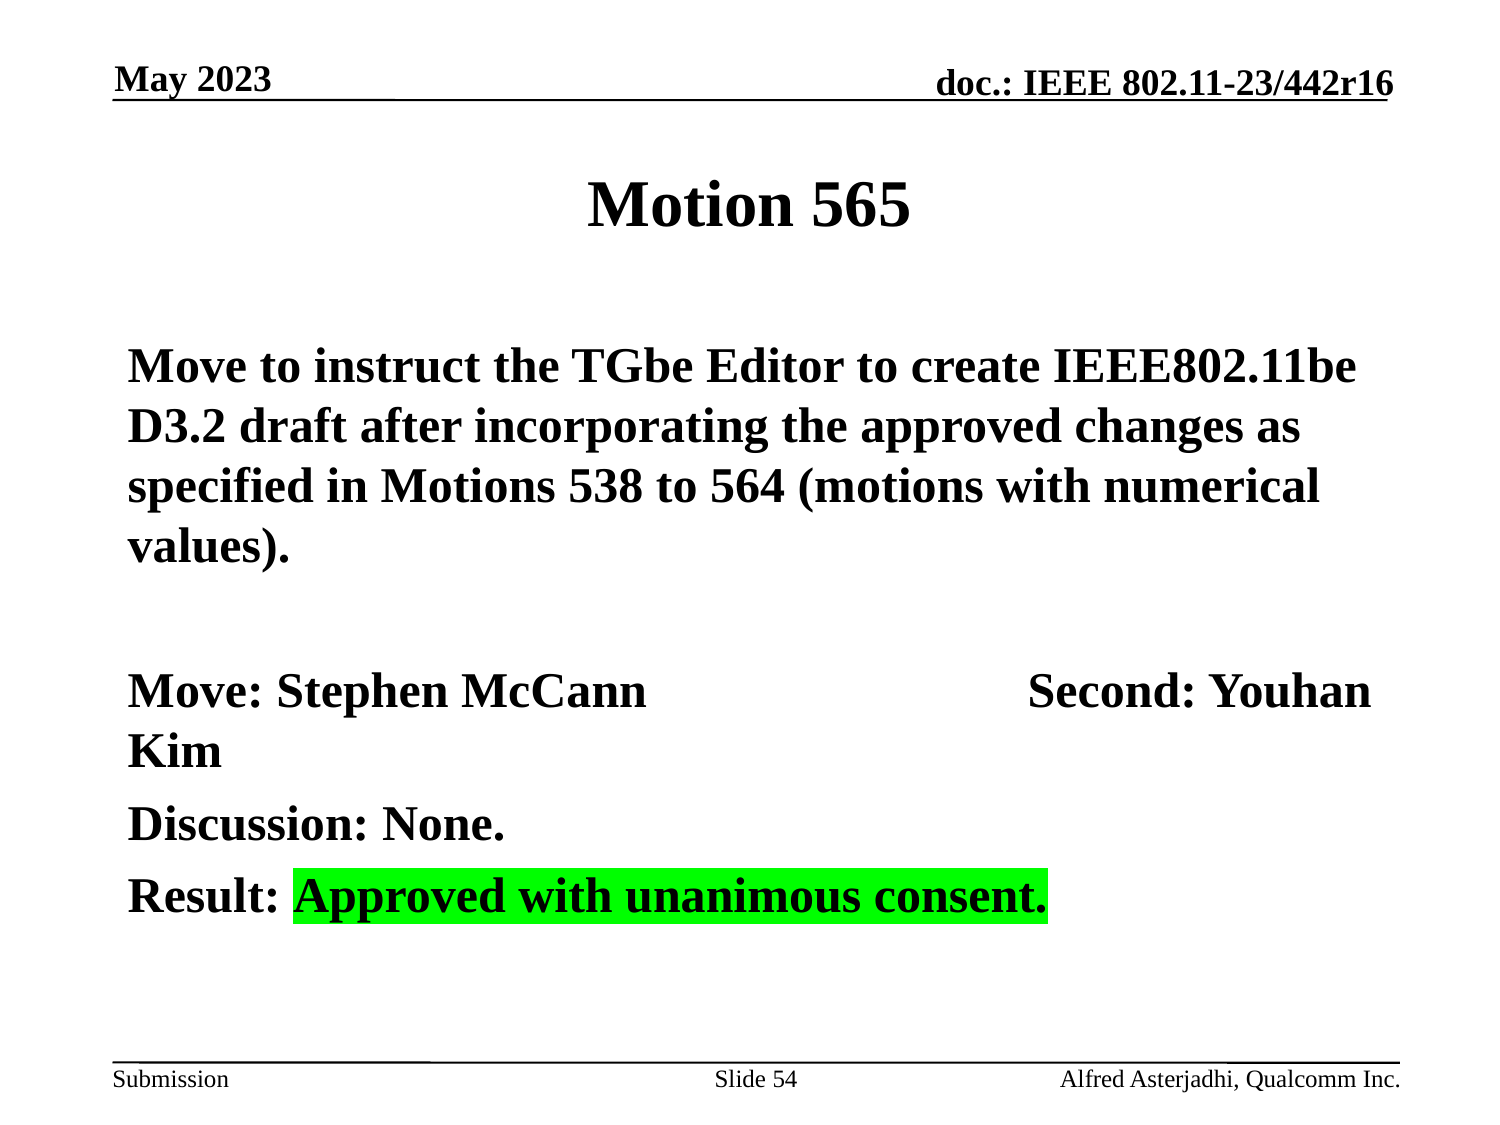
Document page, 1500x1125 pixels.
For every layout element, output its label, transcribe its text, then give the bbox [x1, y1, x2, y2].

list Move to instruct the TGbe Editor to create IEEE802.11be D3.2 draft after incorporating the approved changes as specified in Motions 538 to 564 (motions with numerical values). Move: Stephen McCann Second: Youhan Kim Discussion: None. Result: Approved with unanimous consent. [112, 324, 1388, 1000]
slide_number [114, 54, 423, 100]
footer Alfred Asterjadhi, Qualcomm Inc. [878, 1061, 1402, 1093]
slide_number Slide 54 [712, 1061, 800, 1123]
title Motion 565 [112, 112, 1388, 288]
